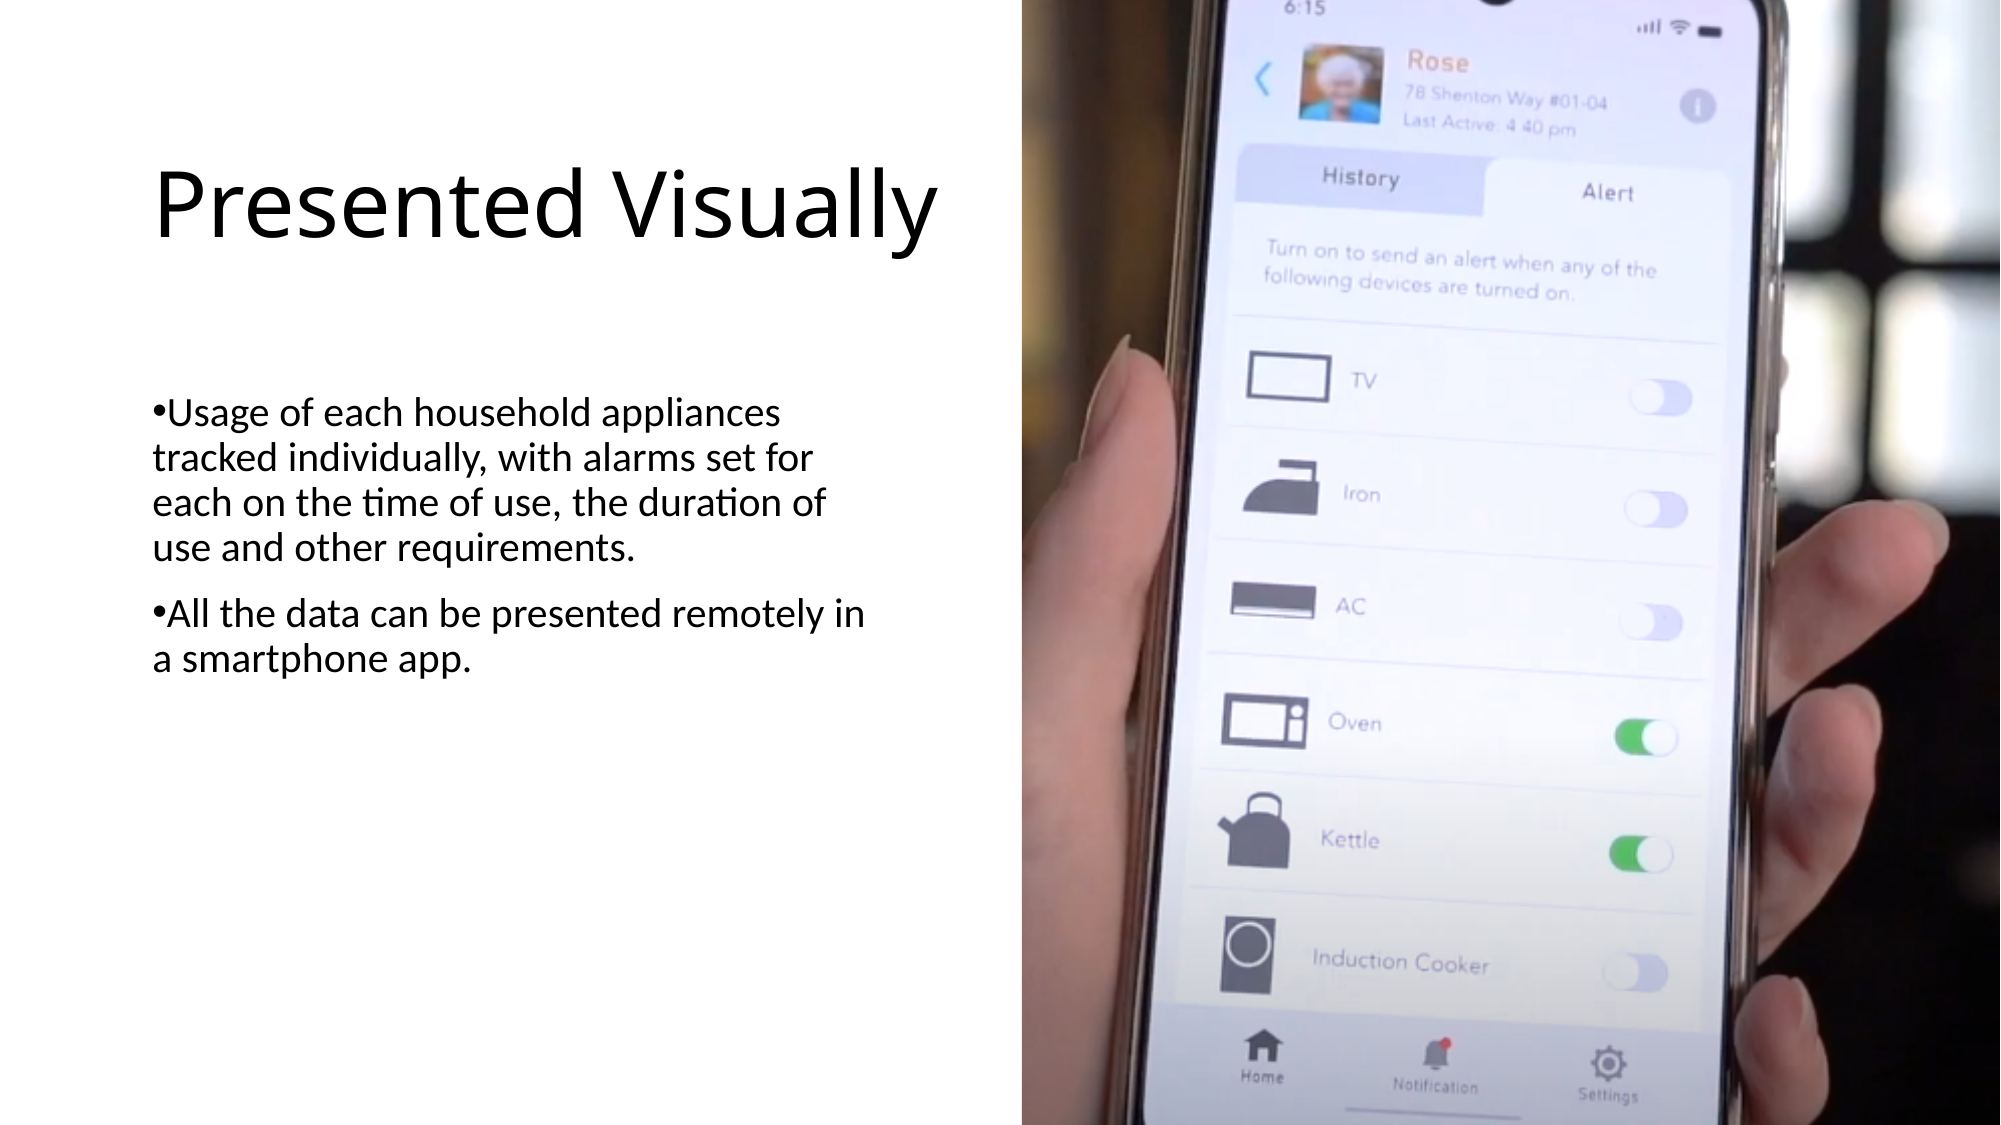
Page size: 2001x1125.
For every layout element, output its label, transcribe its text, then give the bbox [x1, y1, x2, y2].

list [1021, 0, 2000, 1125]
text_box [0, 0, 1021, 1125]
list Usage of each household appliances tracked individually, with alarms set for each on the time of use, the duration of use and other requirements. All the data can be presented remotely in a smartphone app. [137, 382, 896, 1014]
title Presented Visually [137, 59, 999, 357]
